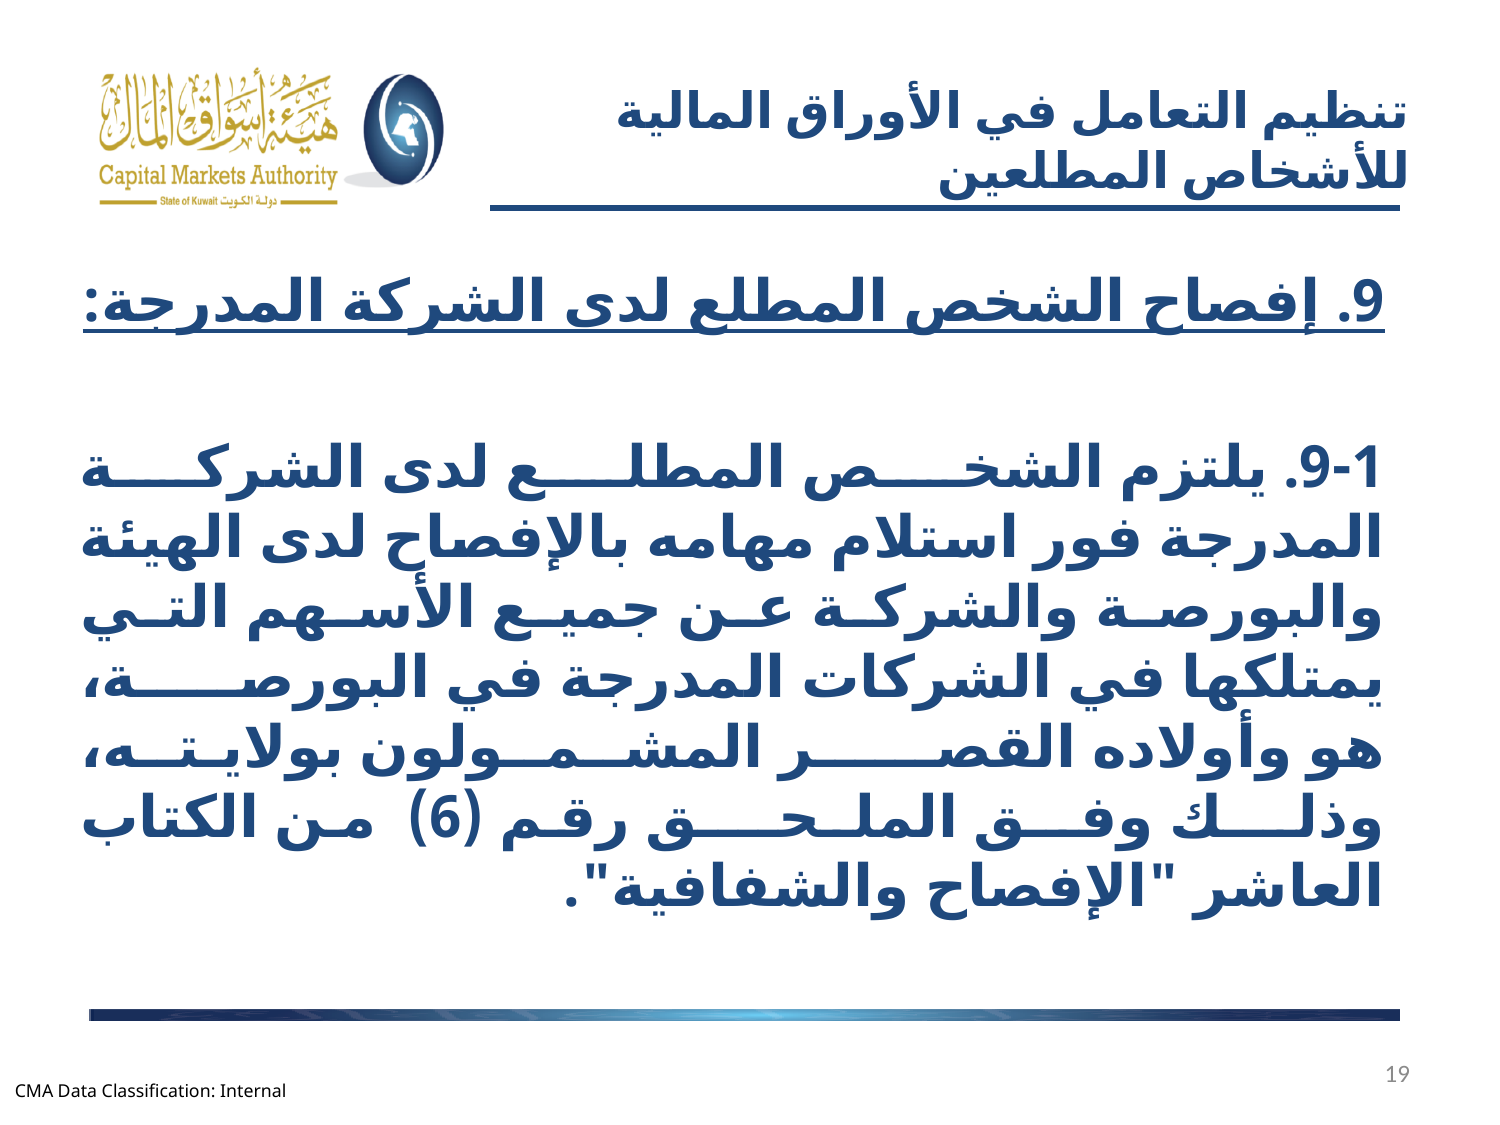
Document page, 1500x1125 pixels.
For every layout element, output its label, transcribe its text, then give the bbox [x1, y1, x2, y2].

picture [87, 1009, 1401, 1021]
list 9. إفصاح الشخص المطلع لدى الشركة المدرجة: 9-1. يلتزم الشخص المطلع لدى الشركة المدرجة فور استلام مهامه بالإفصاح لدى الهيئة والبورصة والشركة عن جميع الأسهم التي يمتلكها في الشركات المدرجة في البورصـــــة، هو وأولاده القصــــــر المشــمــولون بولايـتــه، وذلـــك وفــق الملـحــــق رقم (6) من الكتاب العاشر "الإفصاح والشفافية". [64, 255, 1400, 998]
picture [87, 62, 455, 213]
title تنظيم التعامل في الأوراق المالية للأشخاص المطلعين [442, 45, 1425, 233]
slide_number 19 [1074, 1042, 1425, 1103]
